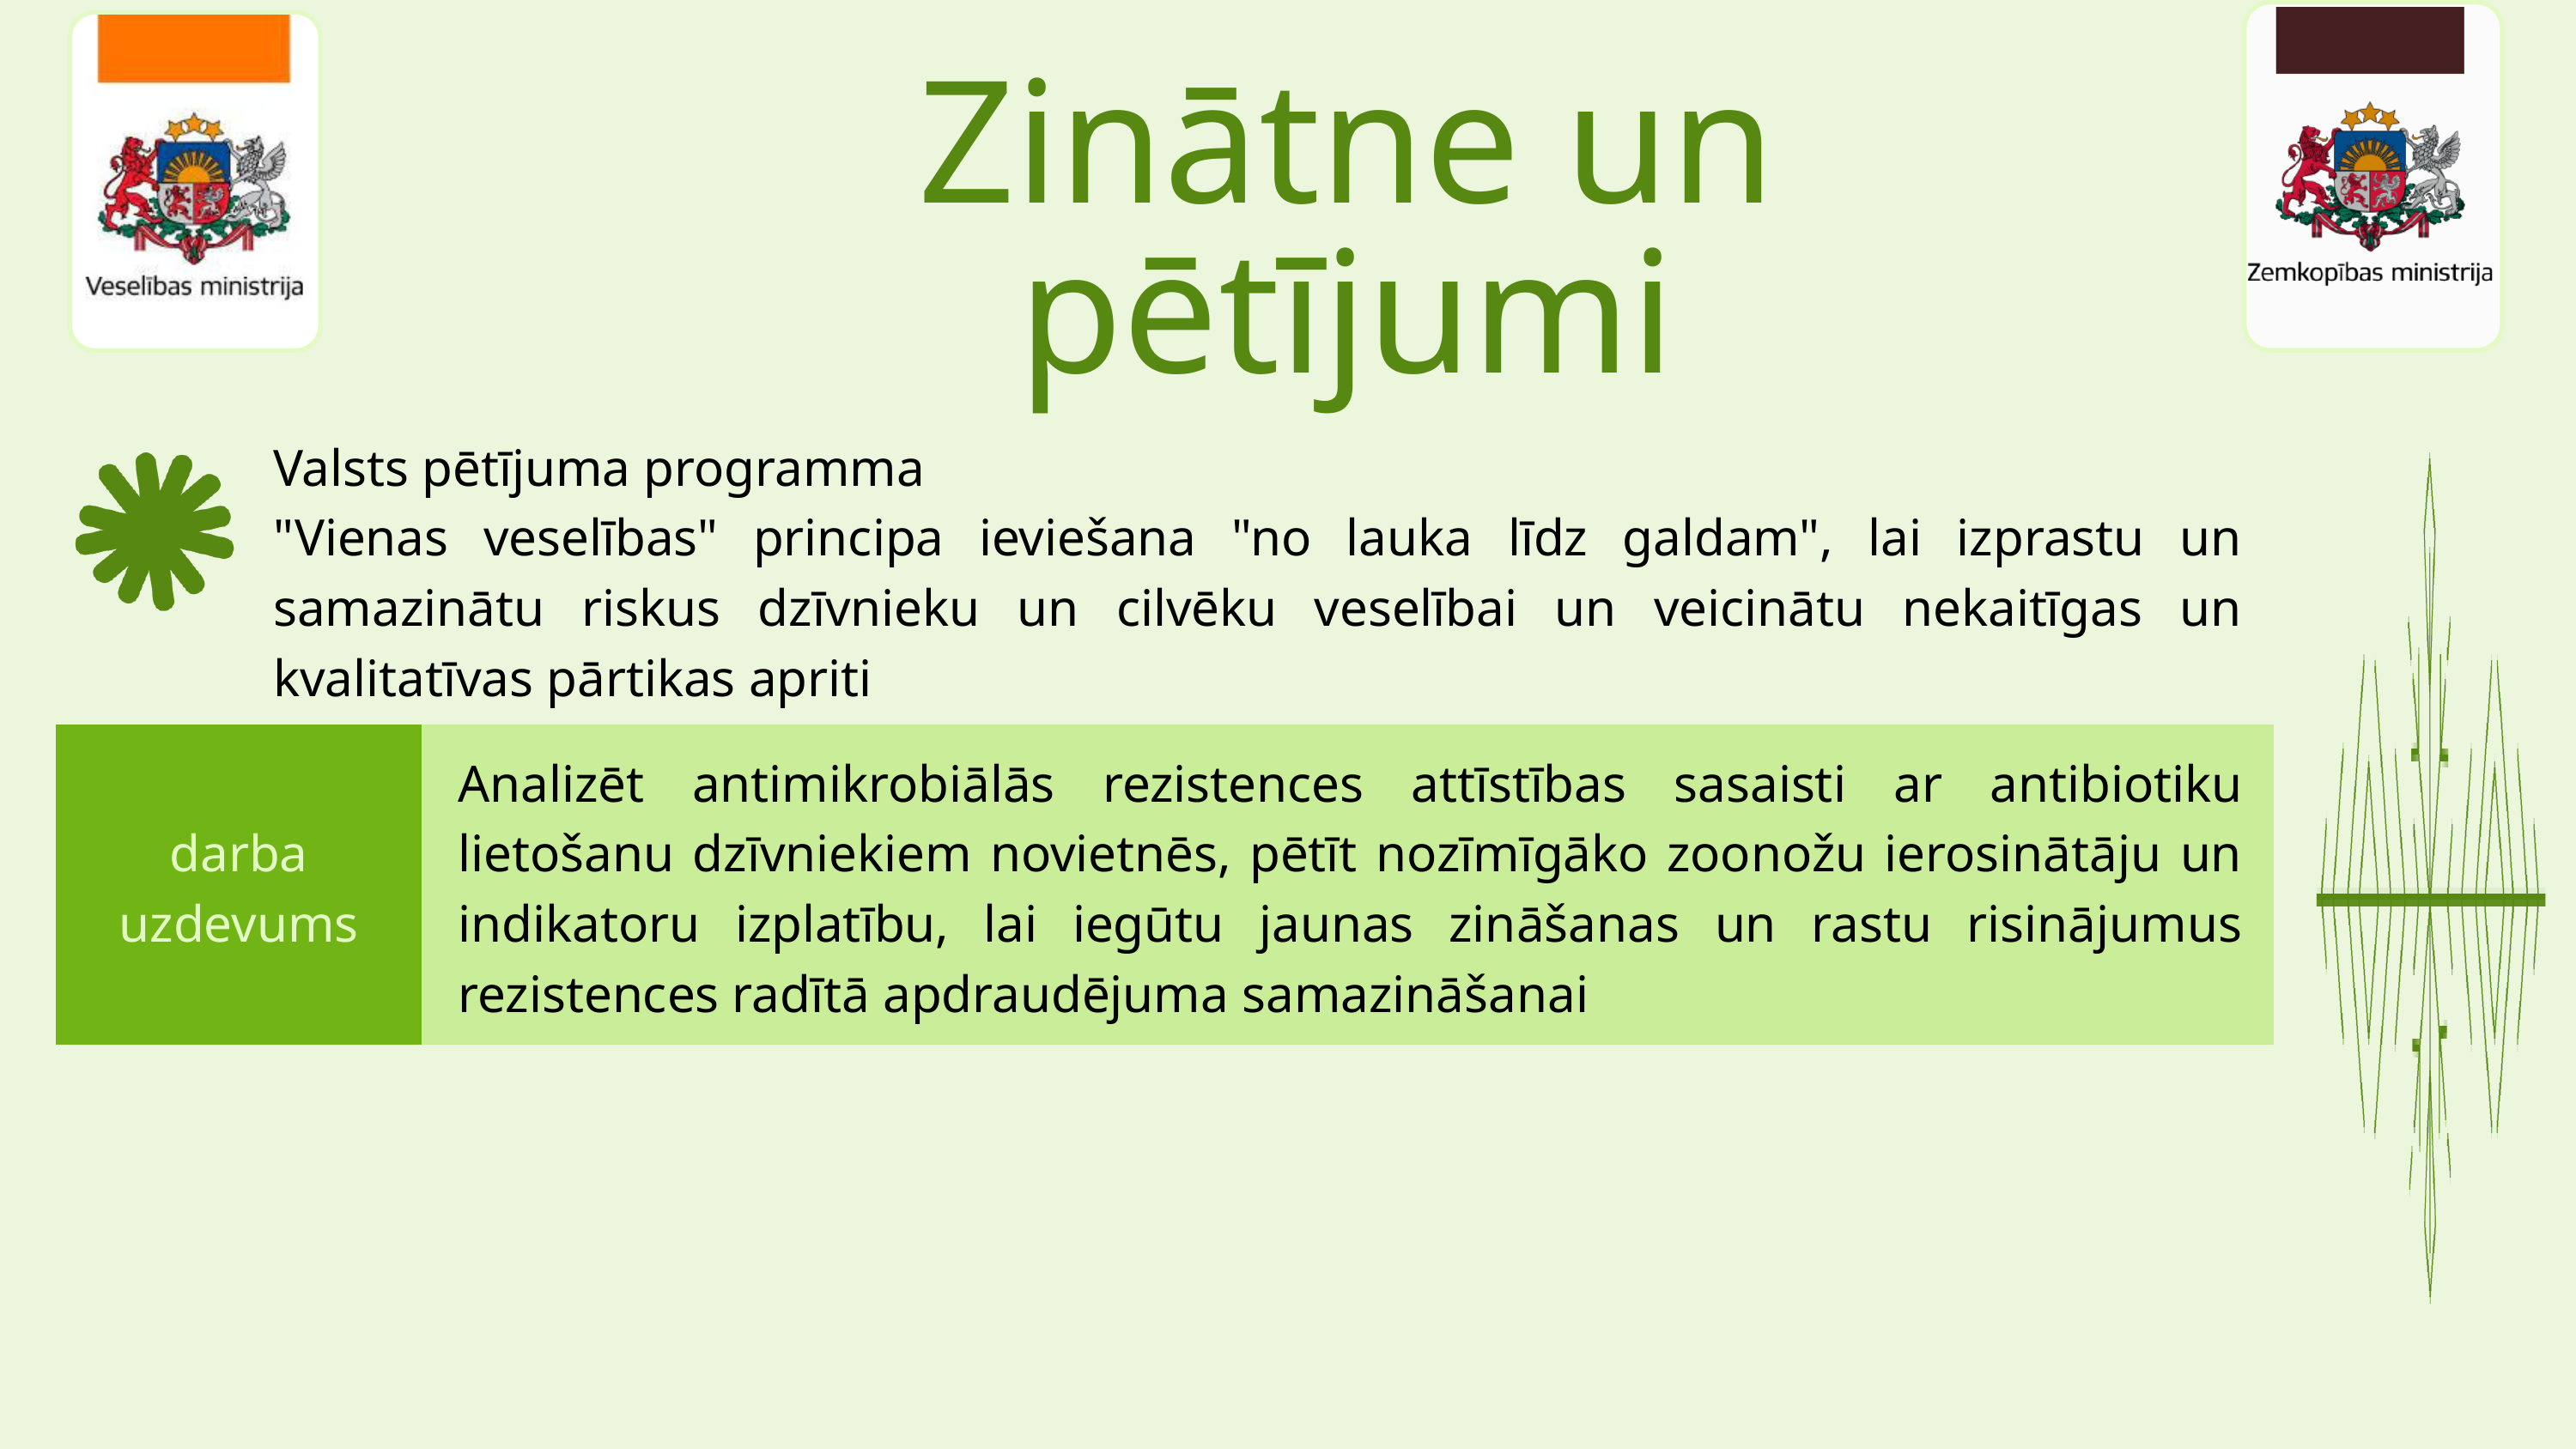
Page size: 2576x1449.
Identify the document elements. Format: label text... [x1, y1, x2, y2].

text_box [2316, 452, 2546, 1304]
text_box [55, 724, 422, 1046]
text_box Valsts pētījuma programma "Vienas veselības" principa ieviešana "no lauka līdz galdam", lai izprastu un samazinātu riskus dzīvnieku un cilvēku veselībai un veicinātu nekaitīgas un kvalitatīvas pārtikas apriti [273, 425, 2243, 706]
text_box [70, 452, 239, 611]
text_box Zinātne un pētījumi [623, 67, 2072, 407]
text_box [67, 9, 324, 354]
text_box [422, 724, 2274, 1046]
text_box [2241, 0, 2506, 354]
